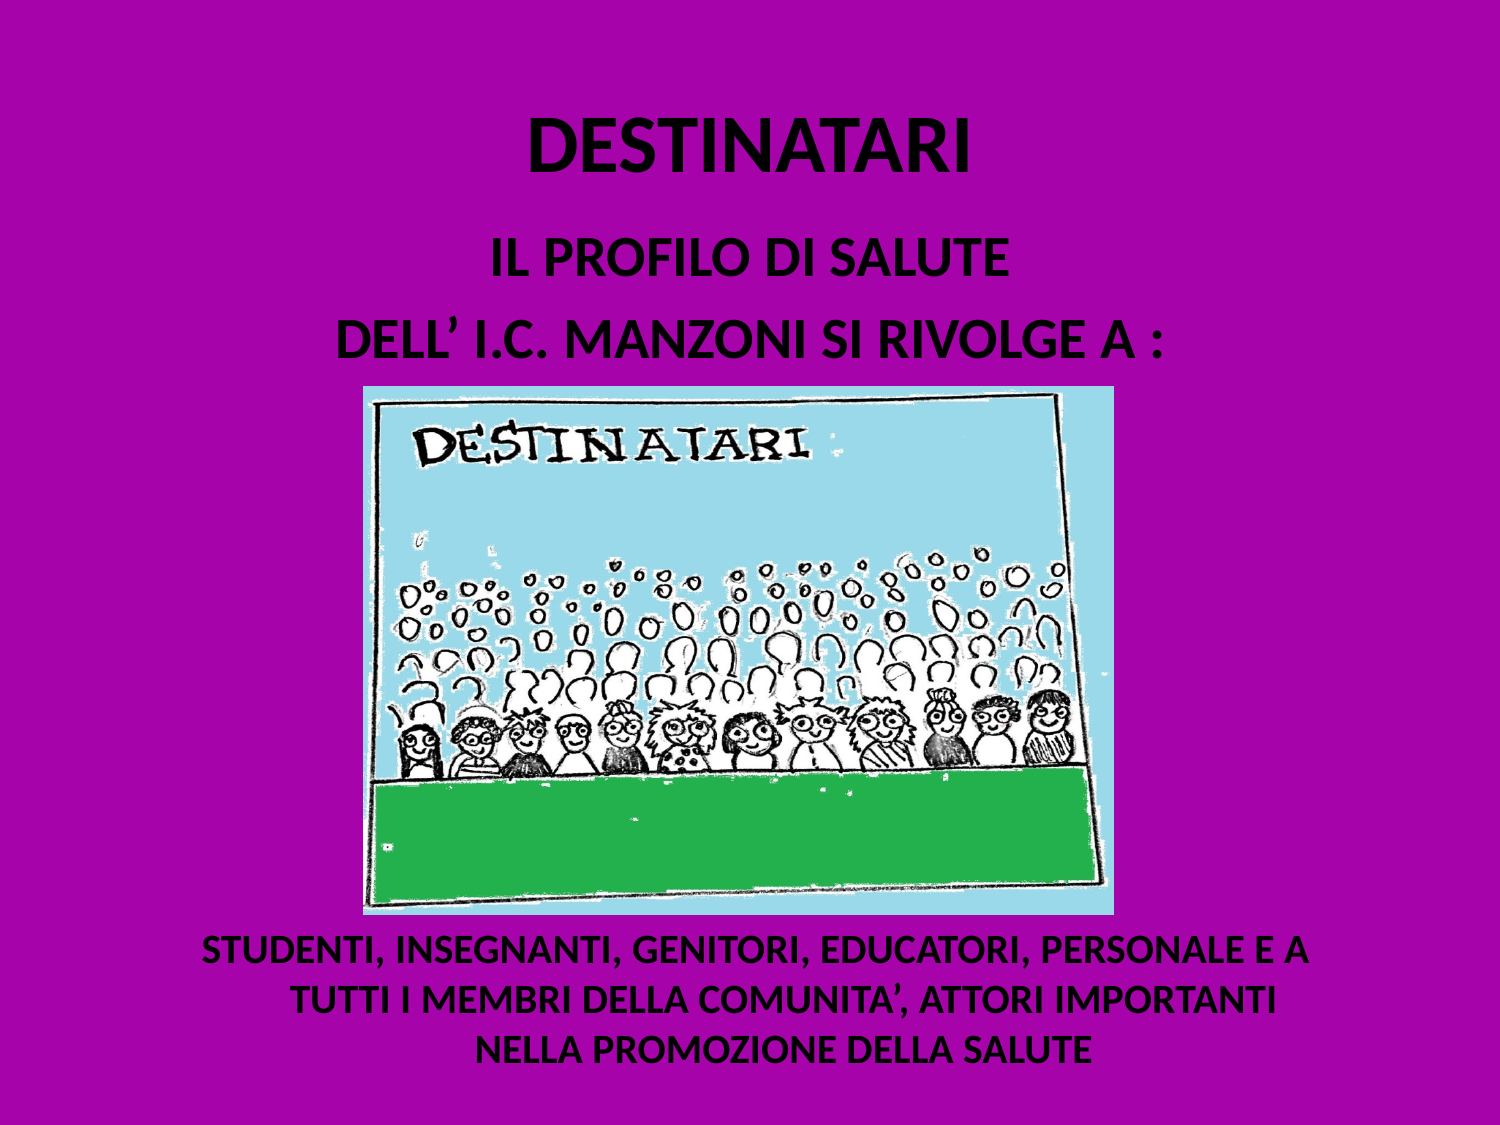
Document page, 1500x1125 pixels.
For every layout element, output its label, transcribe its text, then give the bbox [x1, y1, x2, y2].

picture [362, 386, 1114, 915]
text_box STUDENTI, INSEGNANTI, GENITORI, EDUCATORI, PERSONALE E A TUTTI I MEMBRI DELLA COMUNITA’, ATTORI IMPORTANTI NELLA PROMOZIONE DELLA SALUTE [163, 914, 1348, 1125]
list IL PROFILO DI SALUTE DELL’ I.C. MANZONI SI RIVOLGE A : [82, 210, 1432, 954]
title DESTINATARI [75, 45, 1425, 233]
